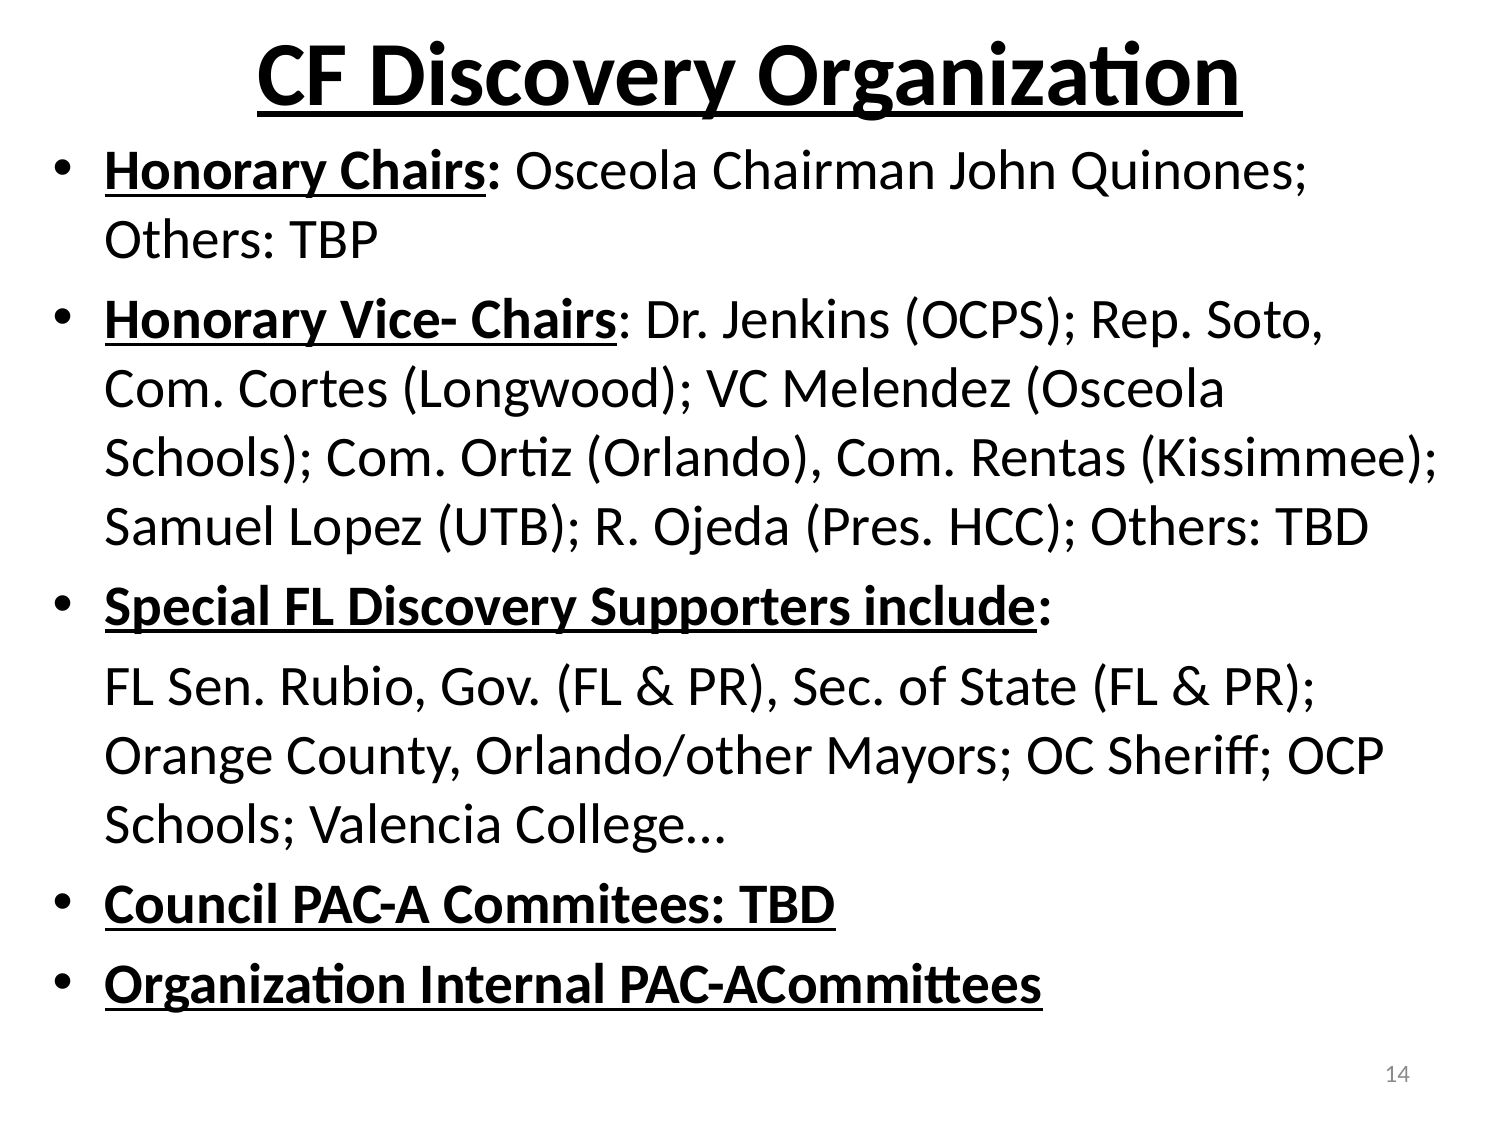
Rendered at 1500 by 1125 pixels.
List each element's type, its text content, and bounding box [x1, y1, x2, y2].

title CF Discovery Organization [75, 0, 1425, 125]
list Honorary Chairs: Osceola Chairman John Quinones; Others: TBP Honorary Vice- Chairs: Dr. Jenkins (OCPS); Rep. Soto, Com. Cortes (Longwood); VC Melendez (Osceola Schools); Com. Ortiz (Orlando), Com. Rentas (Kissimmee); Samuel Lopez (UTB); R. Ojeda (Pres. HCC); Others: TBD Special FL Discovery Supporters include: FL Sen. Rubio, Gov. (FL & PR), Sec. of State (FL & PR); Orange County, Orlando/other Mayors; OC Sheriff; OCP Schools; Valencia College… Council PAC-A Commitees: TBD Organization Internal PAC-ACommittees [37, 125, 1463, 1050]
slide_number 14 [1074, 1042, 1425, 1103]
